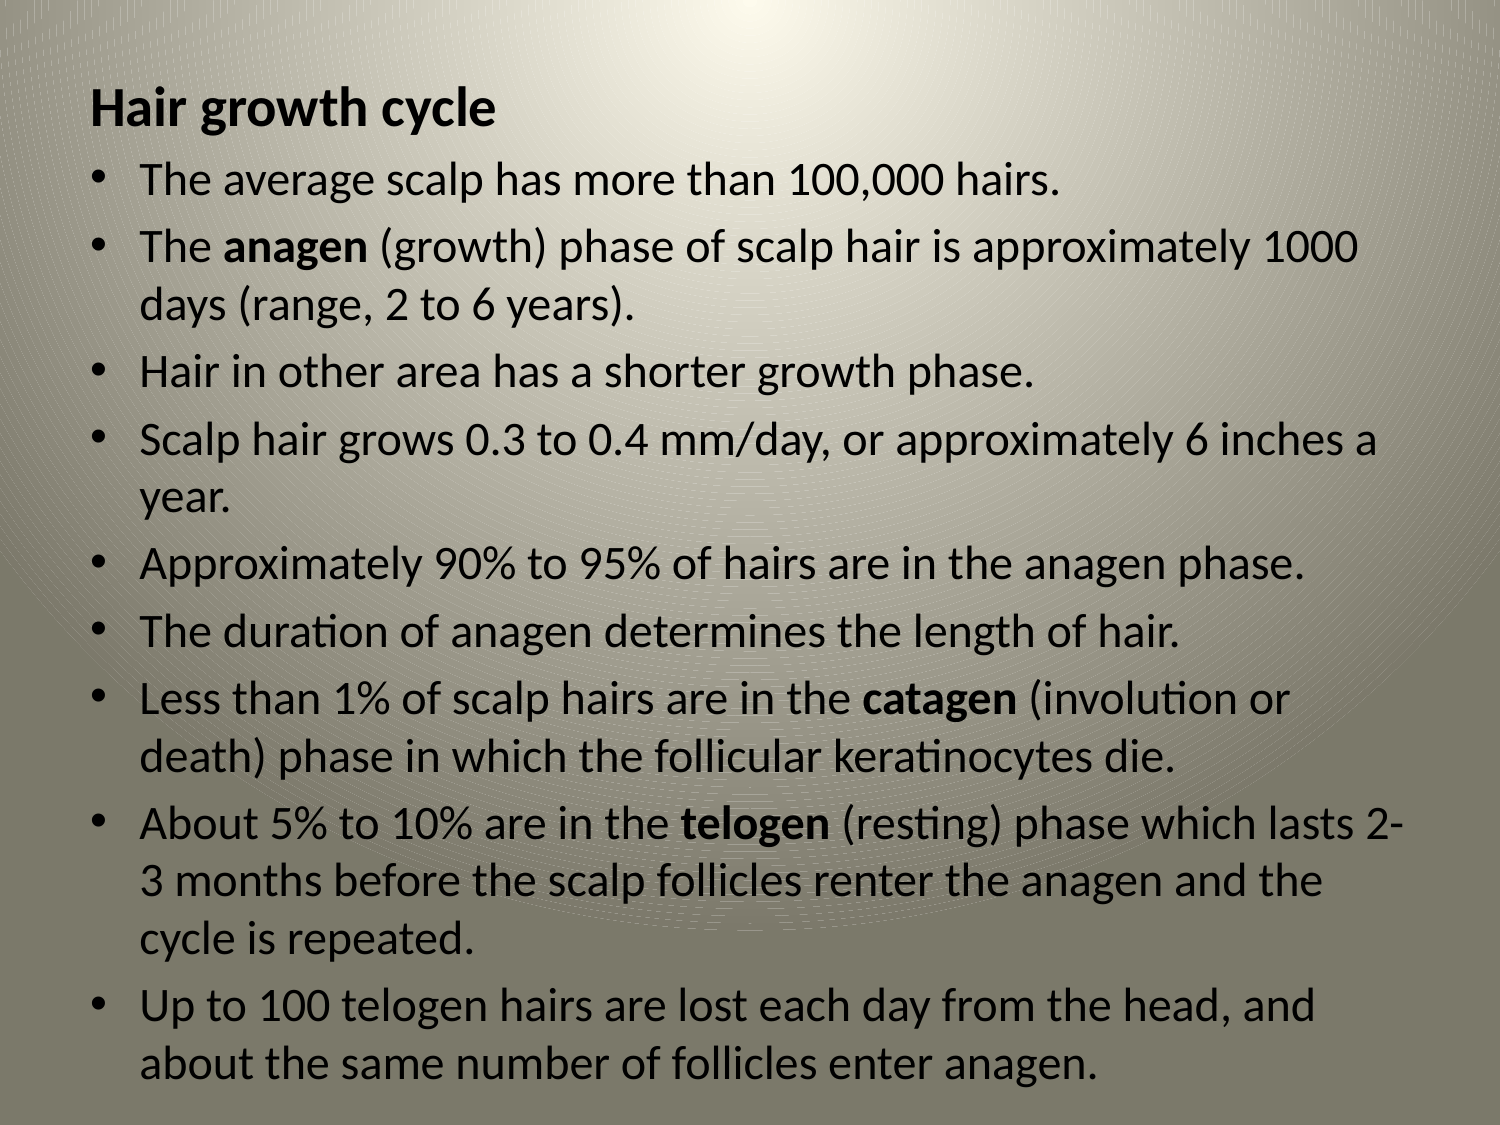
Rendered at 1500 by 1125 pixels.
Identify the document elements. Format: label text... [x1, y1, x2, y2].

list Hair growth cycle The average scalp has more than 100,000 hairs. The anagen (growth) phase of scalp hair is approximately 1000 days (range, 2 to 6 years). Hair in other area has a shorter growth phase. Scalp hair grows 0.3 to 0.4 mm/day, or approximately 6 inches a year. Approximately 90% to 95% of hairs are in the anagen phase. The duration of anagen determines the length of hair. Less than 1% of scalp hairs are in the catagen (involution or death) phase in which the follicular keratinocytes die. About 5% to 10% are in the telogen (resting) phase which lasts 2-3 months before the scalp follicles renter the anagen and the cycle is repeated. Up to 100 telogen hairs are lost each day from the head, and about the same number of follicles enter anagen. [75, 62, 1425, 1100]
